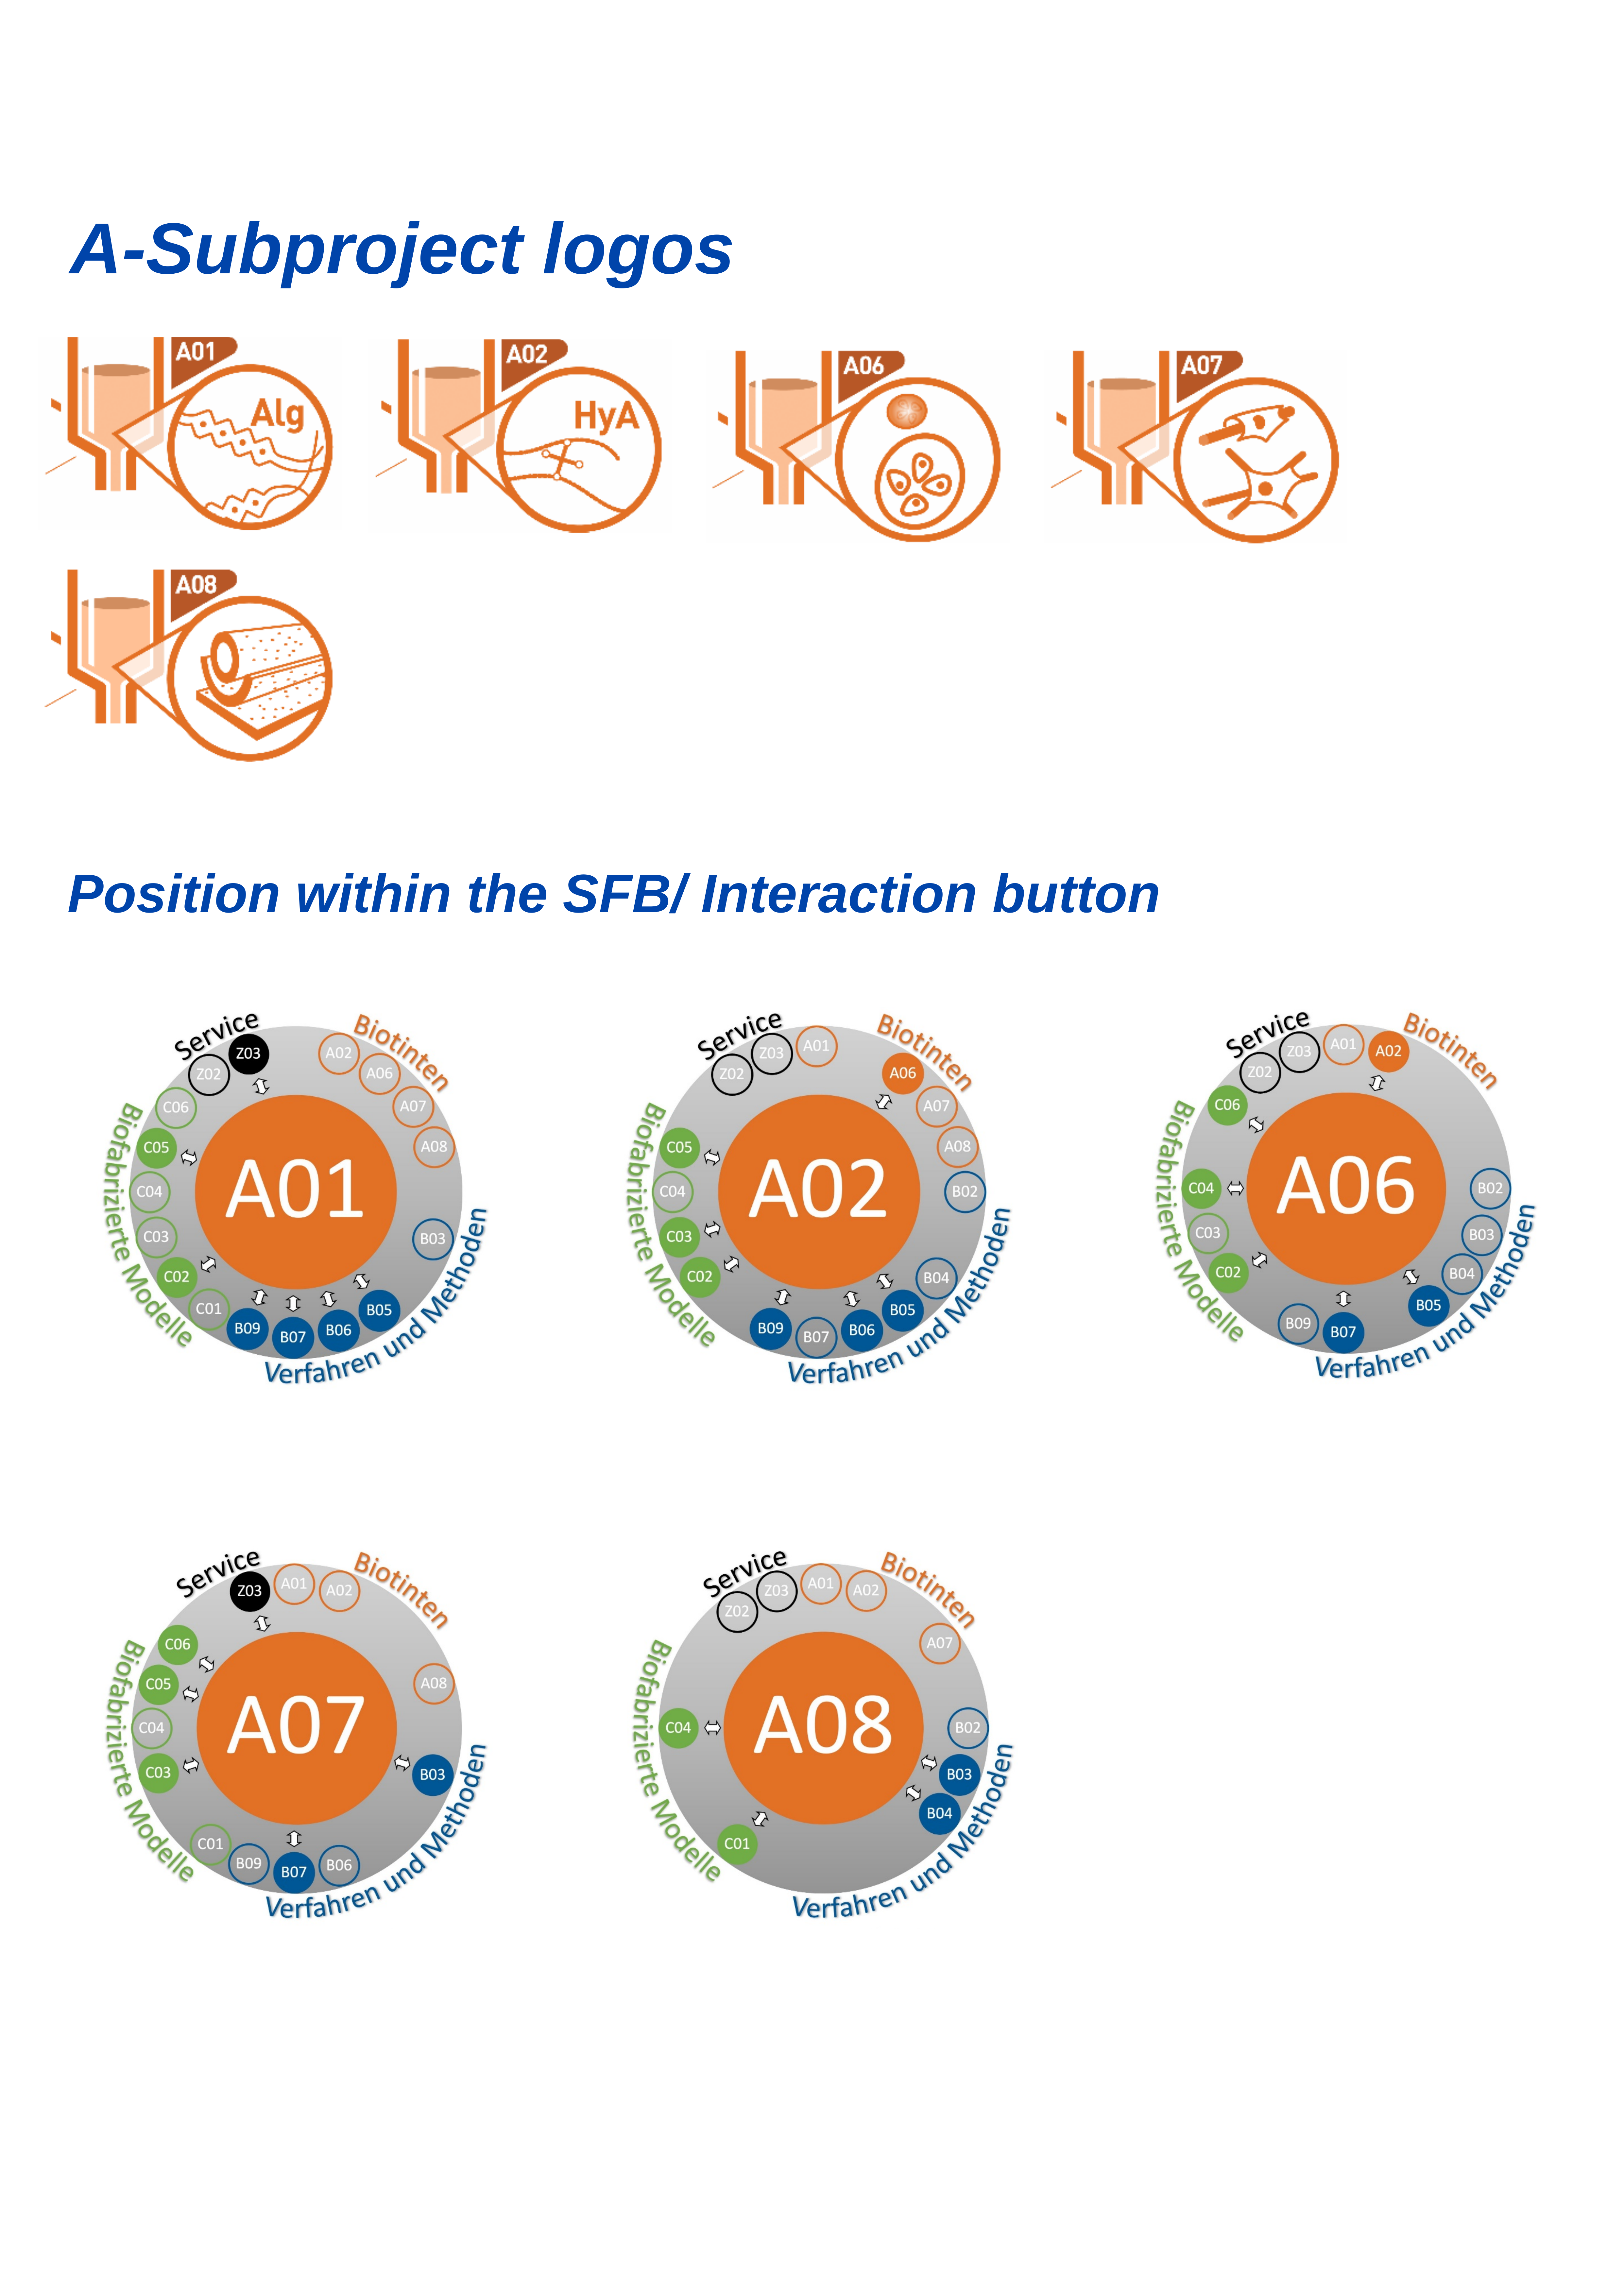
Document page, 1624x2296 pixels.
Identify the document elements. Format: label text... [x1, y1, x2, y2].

picture [627, 1542, 1018, 1928]
text_box Position within the SFB/ Interaction button [62, 856, 1239, 1059]
picture [368, 339, 672, 533]
picture [38, 337, 342, 530]
text_box A-Subproject logos [65, 198, 1241, 402]
picture [1152, 1000, 1543, 1387]
picture [96, 1005, 491, 1391]
picture [101, 1542, 493, 1928]
picture [620, 1007, 1016, 1393]
picture [706, 350, 1010, 544]
picture [38, 569, 342, 762]
picture [1044, 350, 1347, 544]
